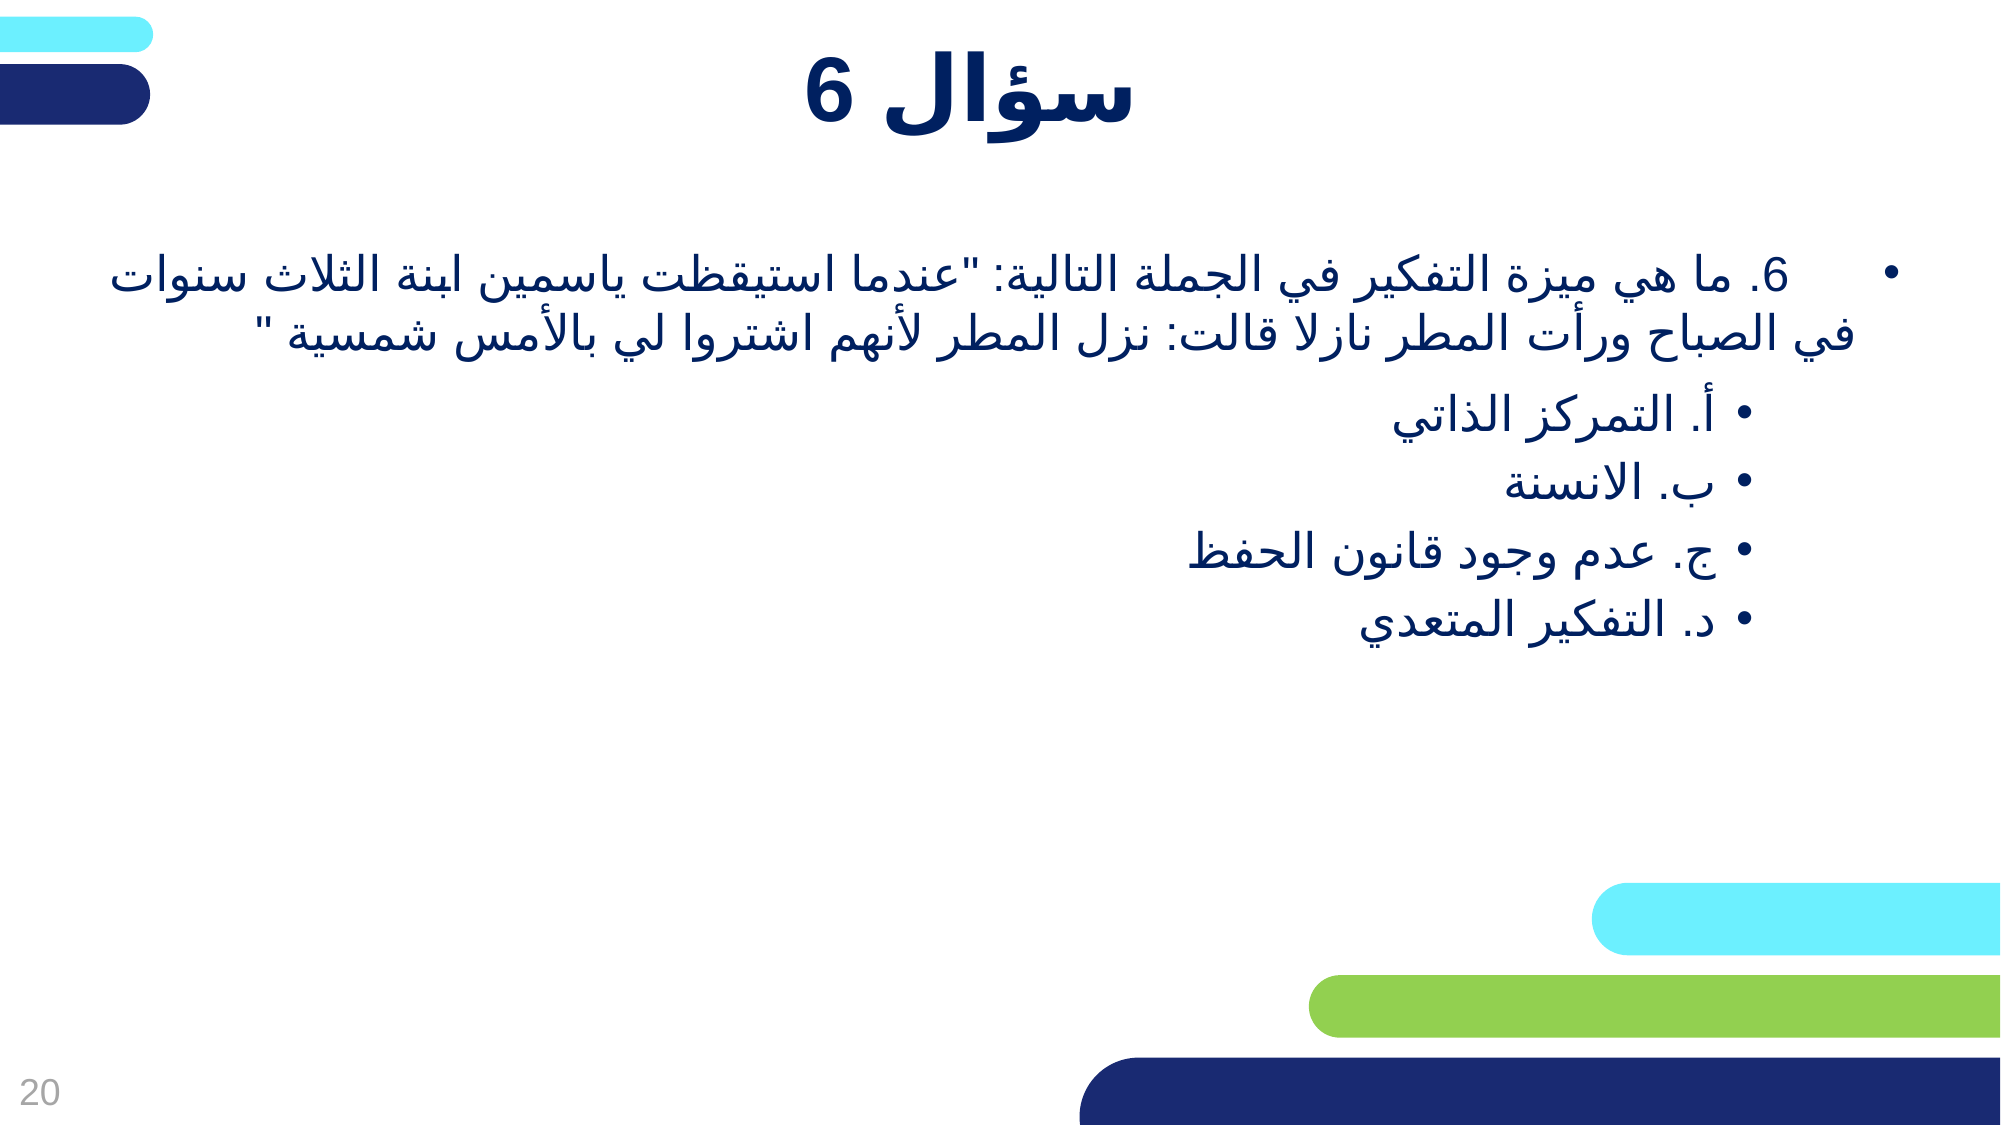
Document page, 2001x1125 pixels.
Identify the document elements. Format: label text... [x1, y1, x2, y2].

list 6. ما هي ميزة التفكير في الجملة التالية: "عندما استيقظت ياسمين ابنة الثلاث سنوات في الصباح ورأت المطر نازلا قالت: نزل المطر لأنهم اشتروا لي بالأمس شمسية " أ. التمركز الذاتي ب. الانسنة ج. عدم وجود قانون الحفظ د. التفكير المتعدي [84, 163, 1916, 831]
title سؤال 6 [168, 25, 1776, 144]
